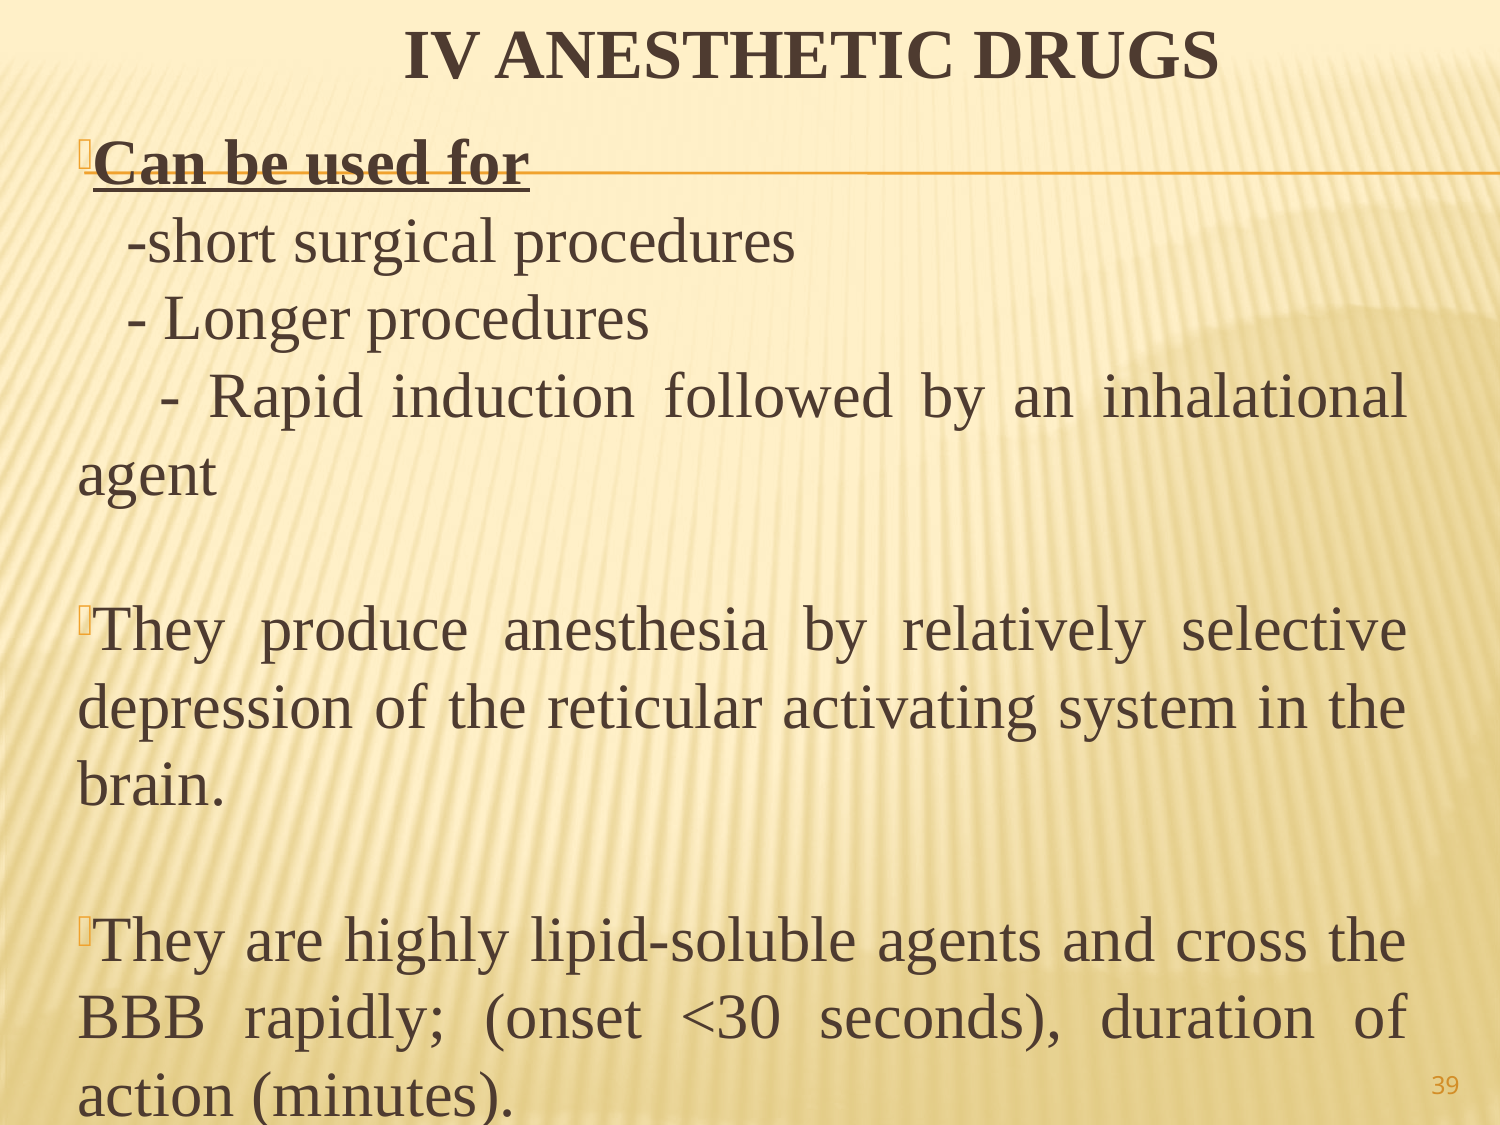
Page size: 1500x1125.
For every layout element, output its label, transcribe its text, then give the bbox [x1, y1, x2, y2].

list Can be used for -short surgical procedures - Longer procedures - Rapid induction followed by an inhalational agent They produce anesthesia by relatively selective depression of the reticular activating system in the brain. They are highly lipid-soluble agents and cross the BBB rapidly; (onset <30 seconds), duration of action (minutes). [62, 112, 1425, 1125]
slide_number 39 [1350, 1061, 1475, 1103]
title IV anesthetic drugs [174, 0, 1450, 100]
